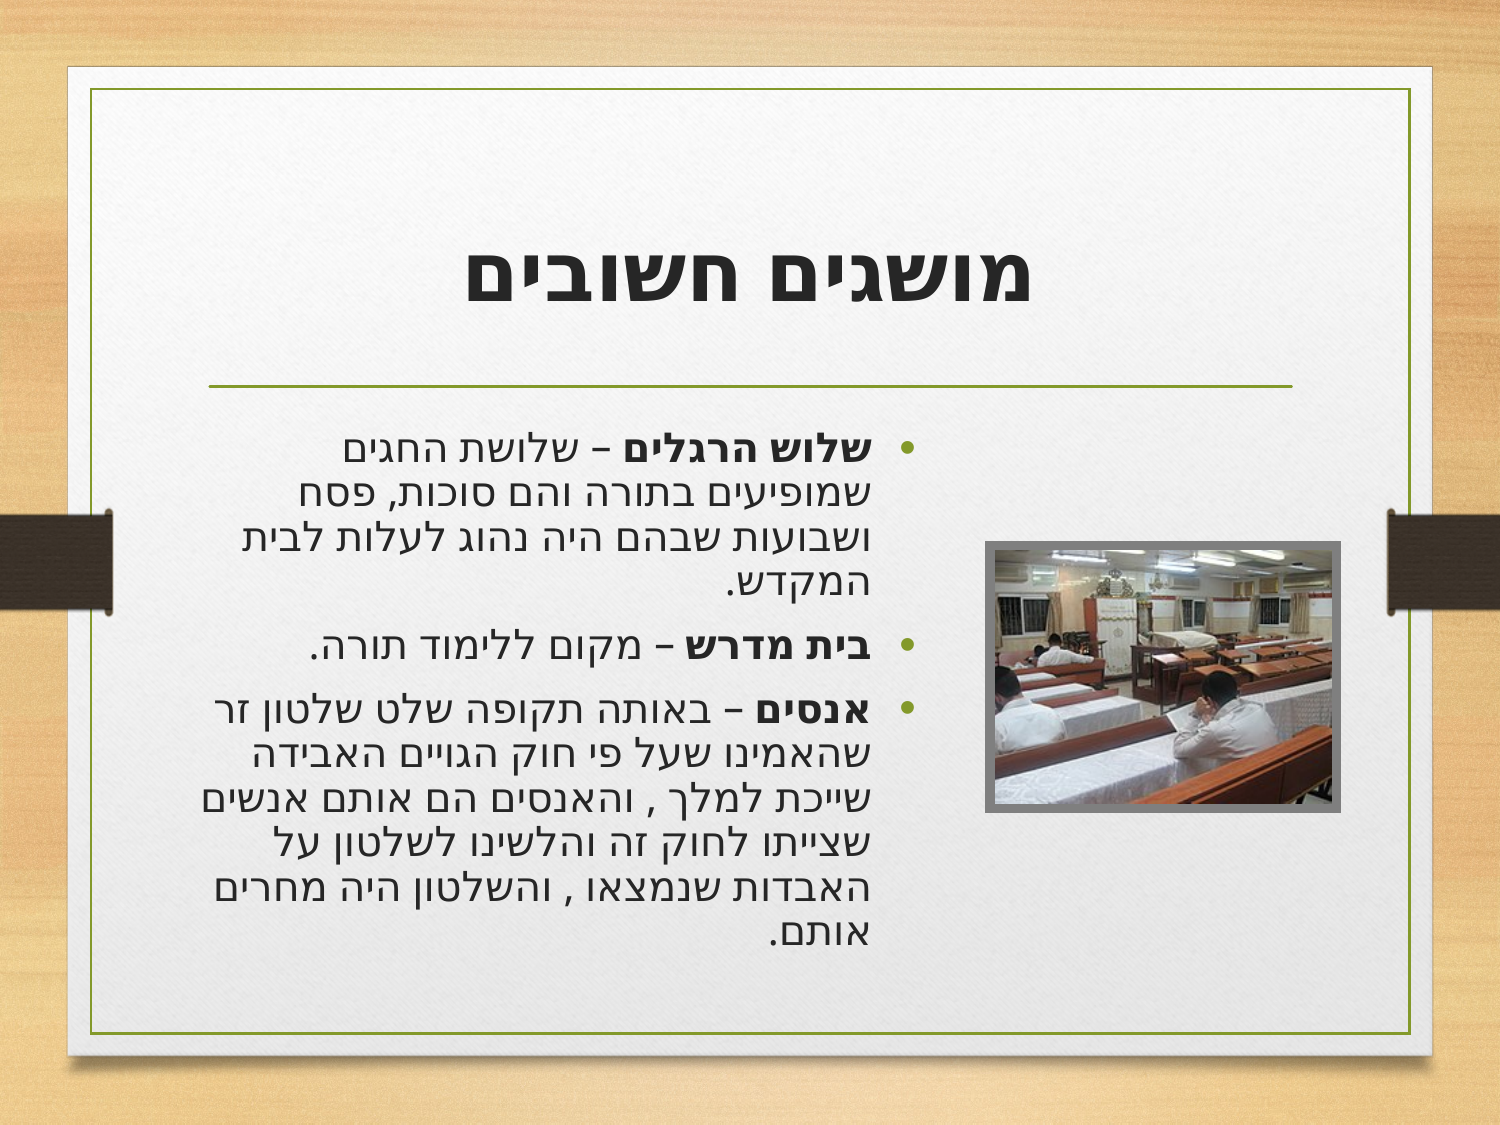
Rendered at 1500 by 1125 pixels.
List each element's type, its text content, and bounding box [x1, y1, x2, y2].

list שלוש הרגלים – שלושת החגים שמופיעים בתורה והם סוכות, פסח ושבועות שבהם היה נהוג לעלות לבית המקדש. בית מדרש – מקום ללימוד תורה. אנסים – באותה תקופה שלט שלטון זר שהאמינו שעל פי חוק הגויים האבידה שייכת למלך , והאנסים הם אותם אנשים שצייתו לחוק זה והלשינו לשלטון על האבדות שנמצאו , והשלטון היה מחרים אותם. [159, 419, 930, 964]
picture [0, 0, 1500, 1125]
title מושגים חשובים [159, 161, 1341, 375]
